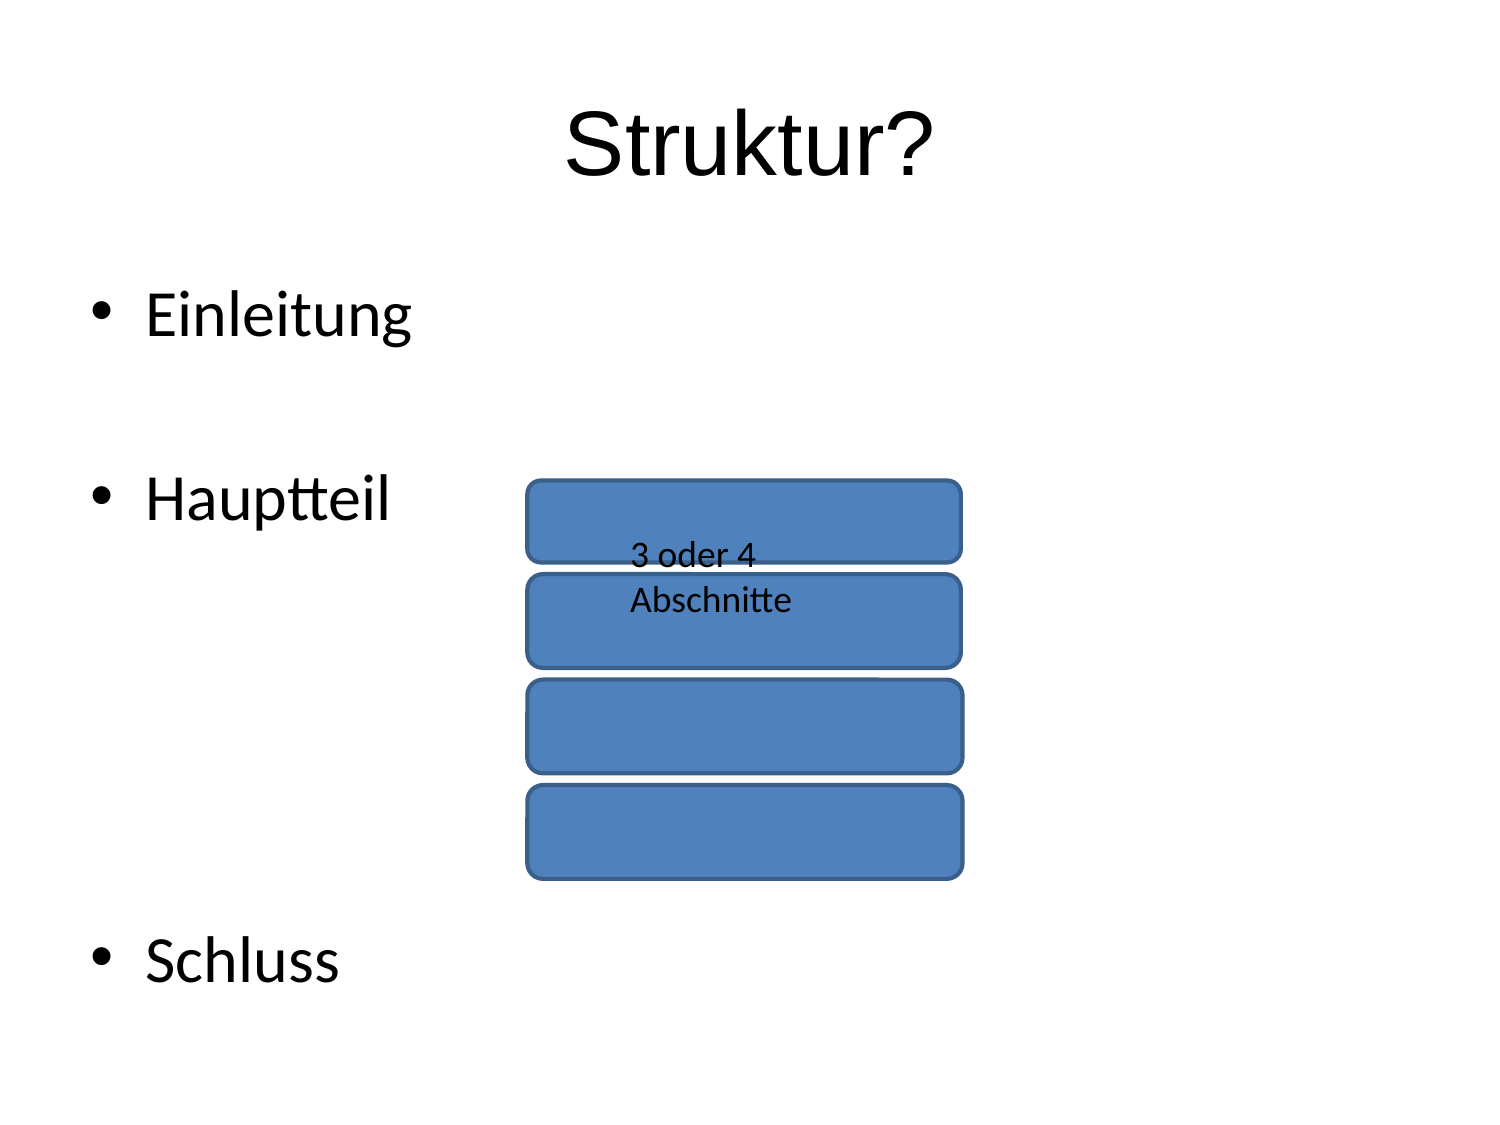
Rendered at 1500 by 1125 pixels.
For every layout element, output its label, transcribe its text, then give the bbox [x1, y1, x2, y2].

text_box 3 oder 4 Abschnitte [615, 522, 856, 628]
text_box [525, 478, 963, 565]
text_box [525, 782, 965, 881]
text_box [525, 677, 965, 776]
title Struktur? [75, 45, 1425, 233]
list Einleitung Hauptteil Schluss [75, 262, 1425, 1005]
text_box [525, 571, 963, 671]
